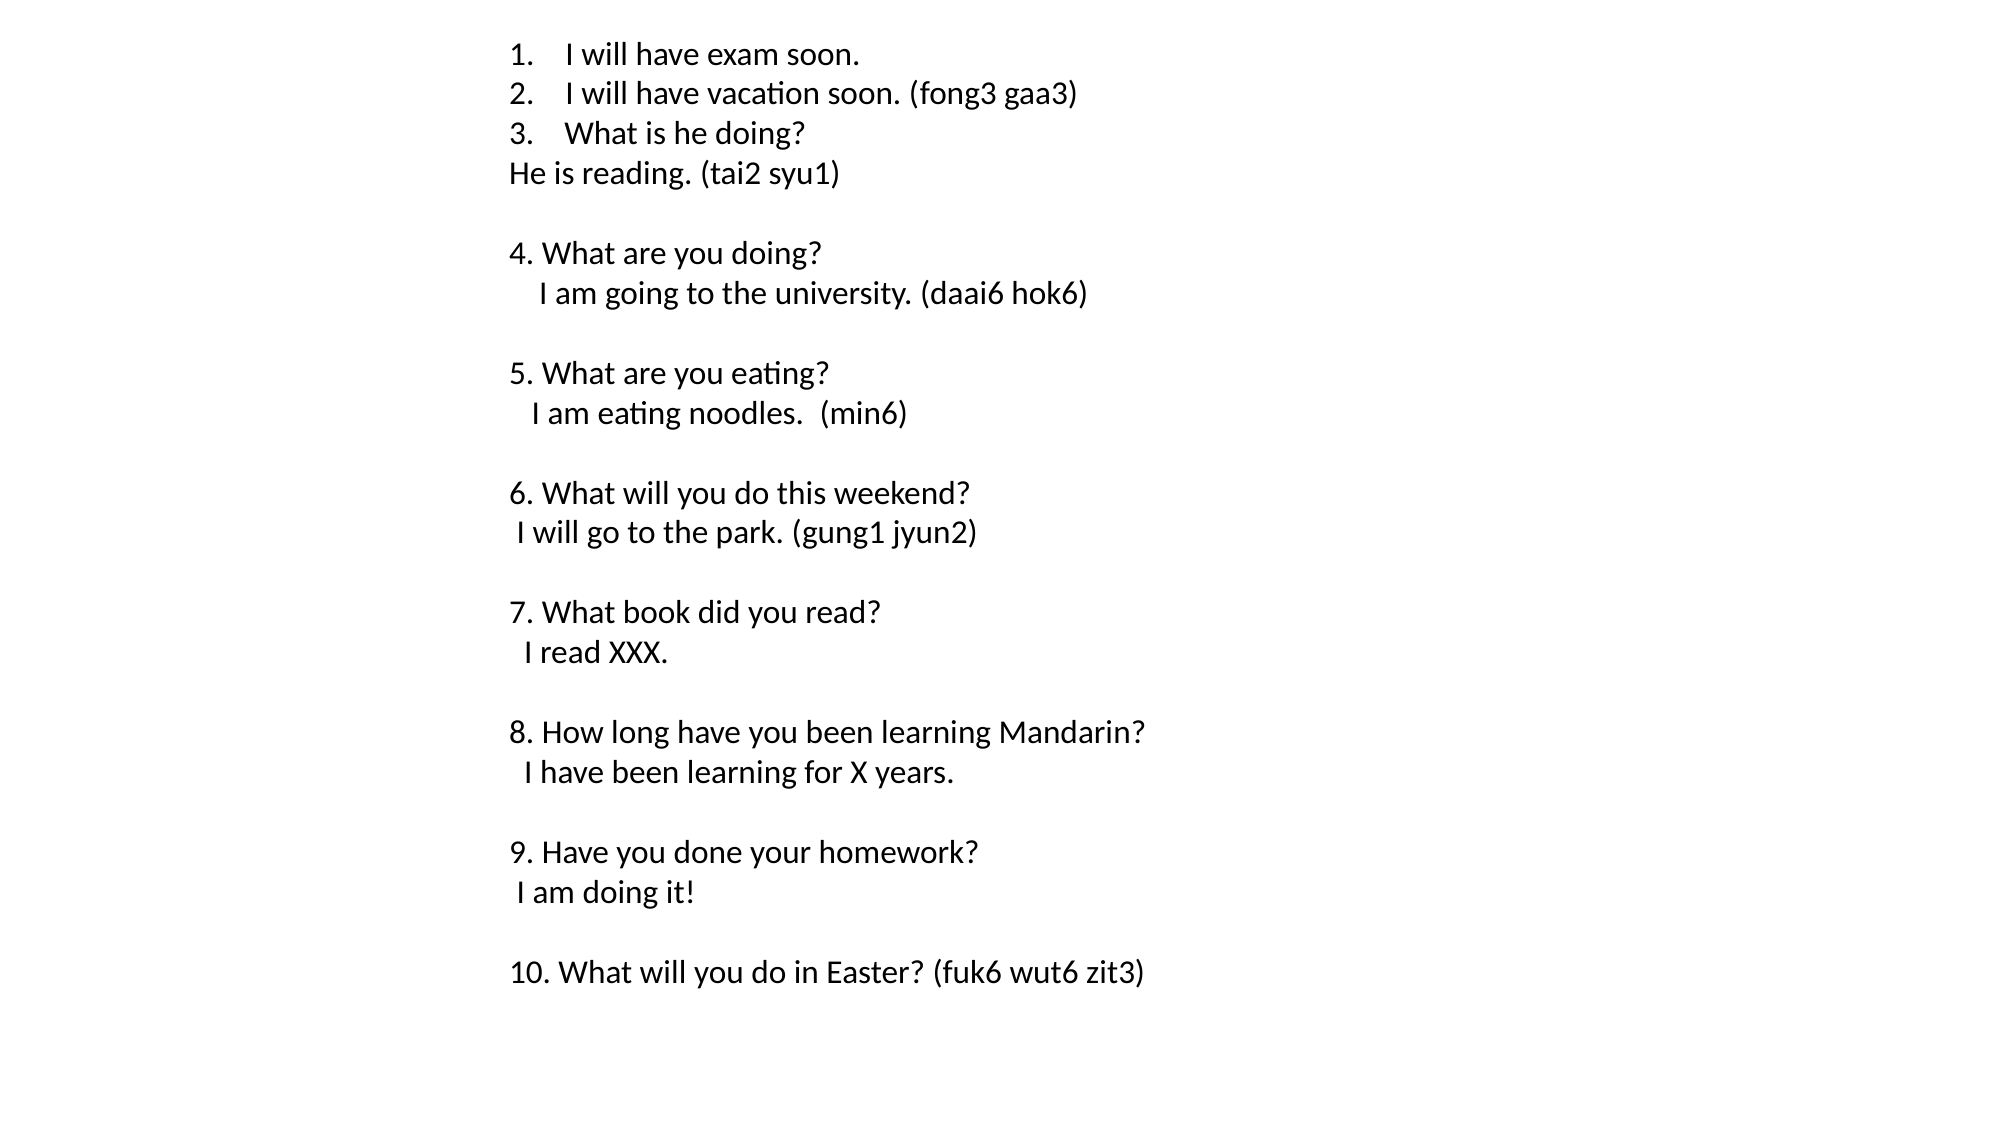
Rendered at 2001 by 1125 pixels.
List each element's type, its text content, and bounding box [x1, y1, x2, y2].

text_box I will have exam soon. I will have vacation soon. (fong3 gaa3) 3. What is he doing? He is reading. (tai2 syu1) 4. What are you doing? I am going to the university. (daai6 hok6) 5. What are you eating? I am eating noodles. (min6) 6. What will you do this weekend? I will go to the park. (gung1 jyun2) 7. What book did you read? I read XXX. 8. How long have you been learning Mandarin? I have been learning for X years. 9. Have you done your homework? I am doing it! 10. What will you do in Easter? (fuk6 wut6 zit3) [494, 24, 1506, 1077]
